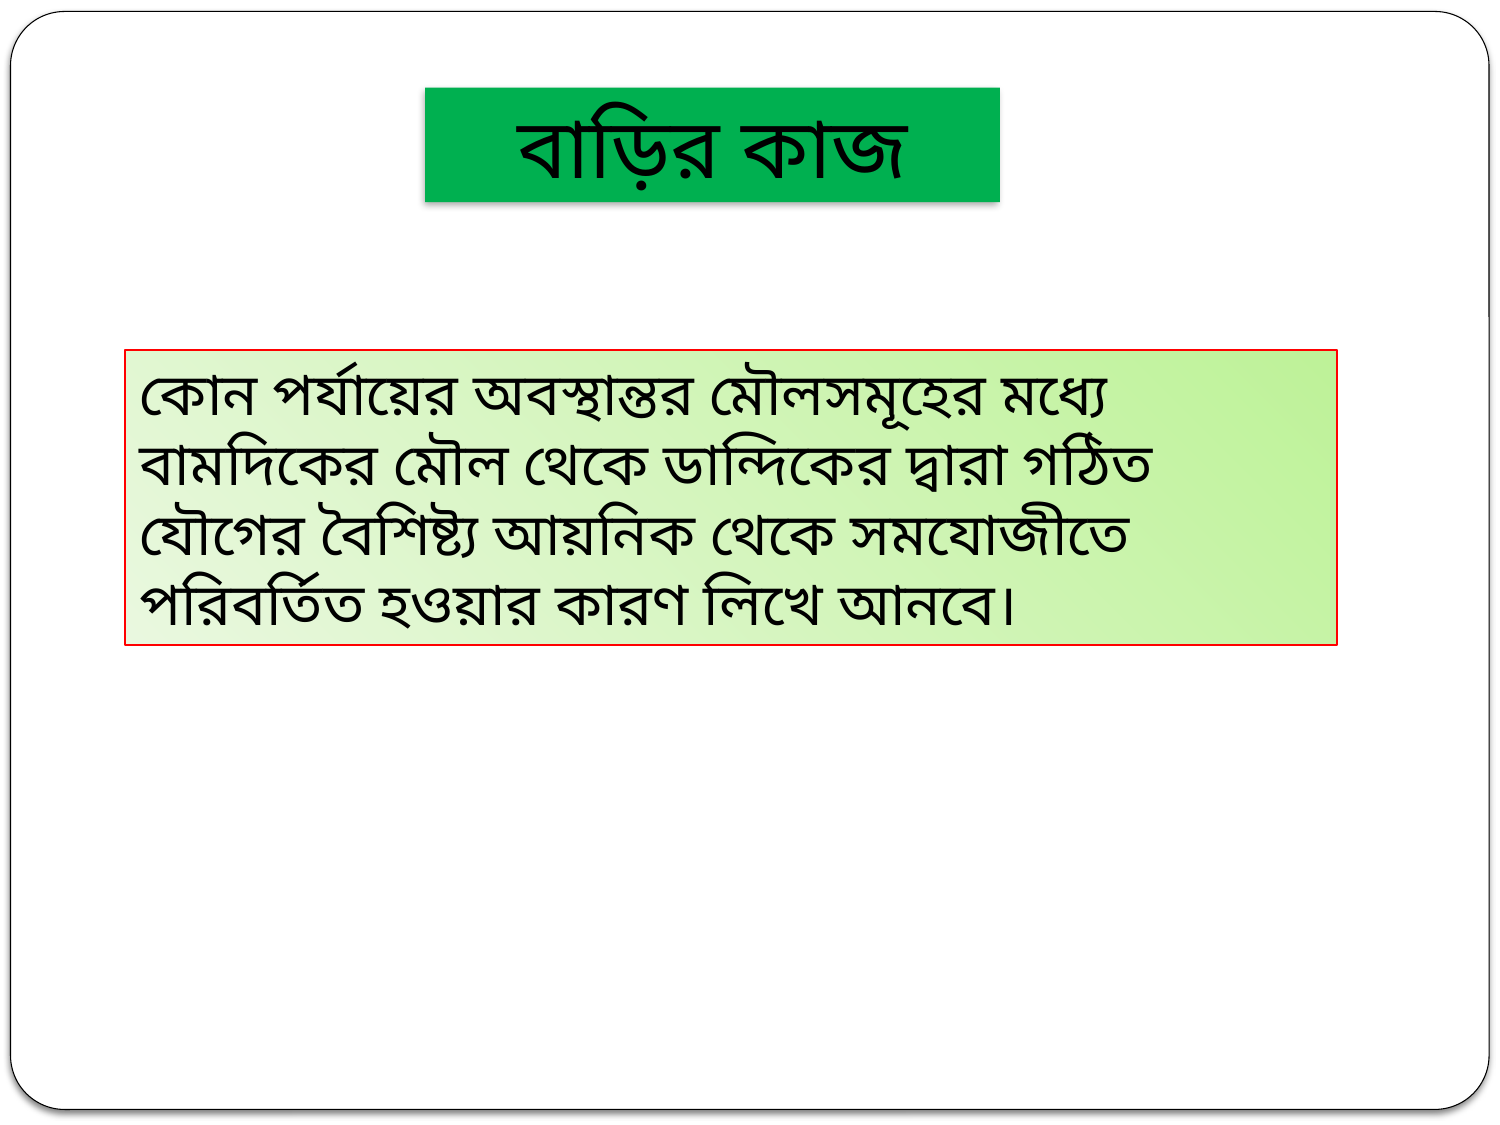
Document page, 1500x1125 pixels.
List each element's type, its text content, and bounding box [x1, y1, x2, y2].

text_box কোন পর্যায়ের অবস্থান্তর মৌলসমূহের মধ্যে বামদিকের মৌল থেকে ডান্দিকের দ্বারা গঠিত যৌগের বৈশিষ্ট্য আয়নিক থেকে সমযোজীতে পরিবর্তিত হওয়ার কারণ লিখে আনবে। [124, 349, 1338, 645]
text_box বাড়ির কাজ [425, 87, 1000, 203]
